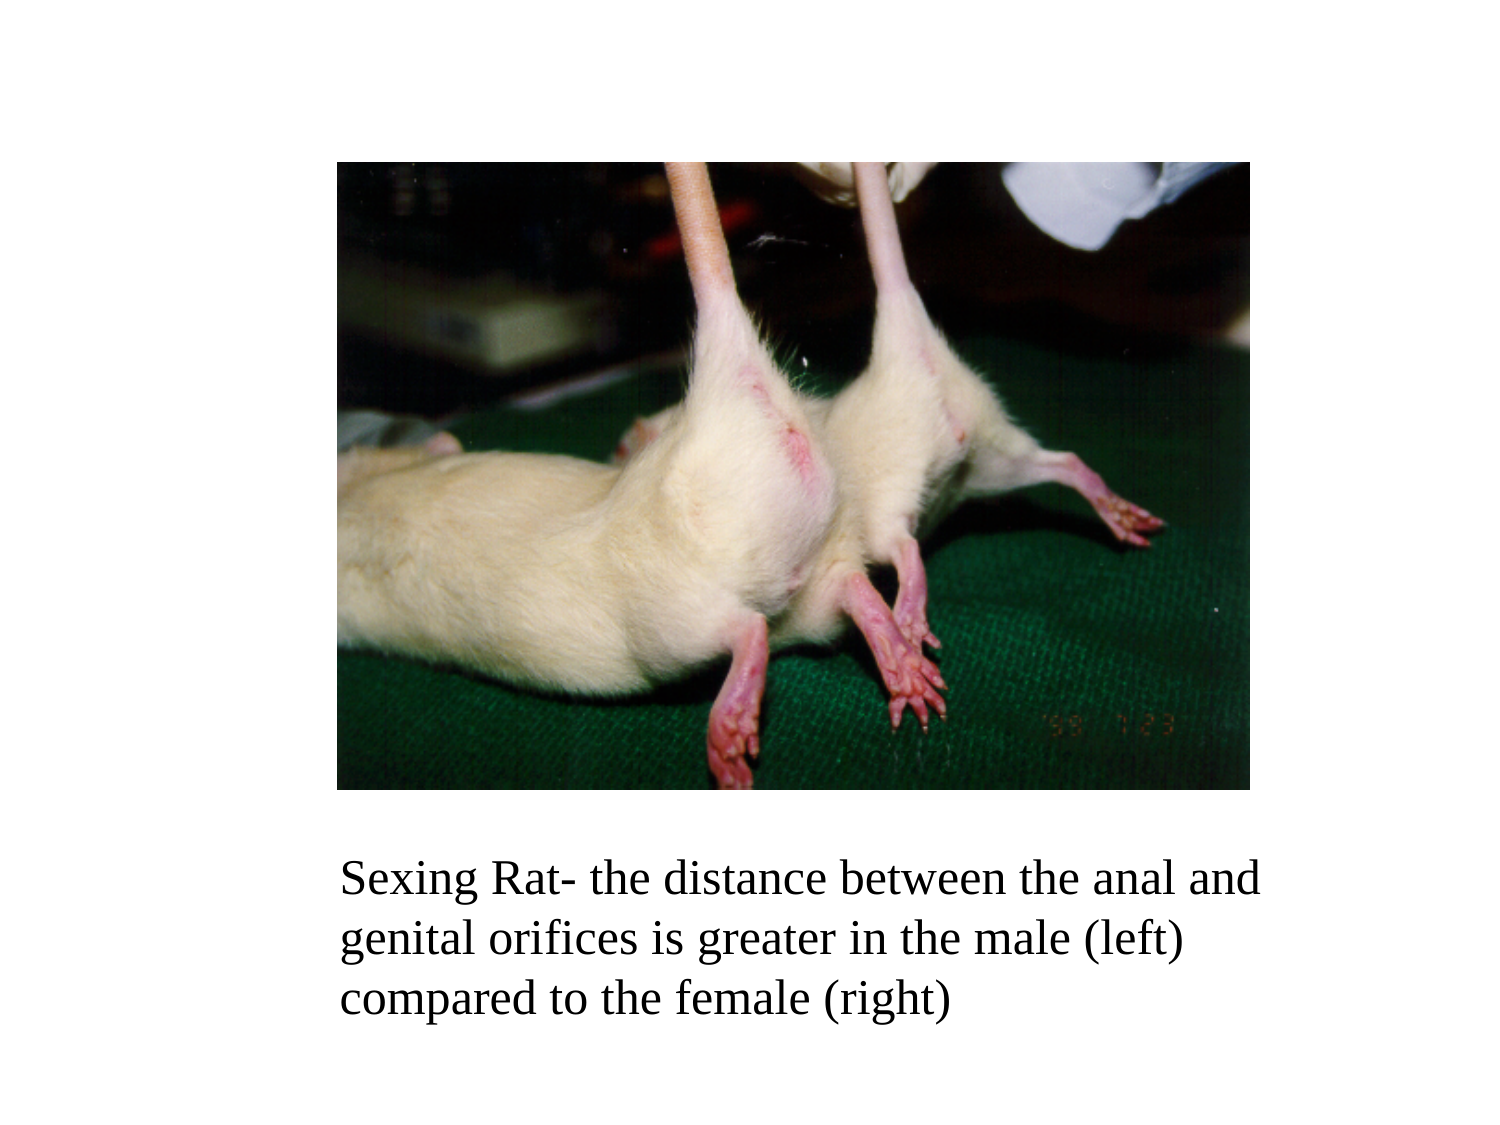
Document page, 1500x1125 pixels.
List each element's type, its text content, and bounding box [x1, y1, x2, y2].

text_box Sexing Rat- the distance between the anal and genital orifices is greater in the male (left) compared to the female (right) [324, 837, 1313, 1033]
picture [337, 162, 1251, 791]
